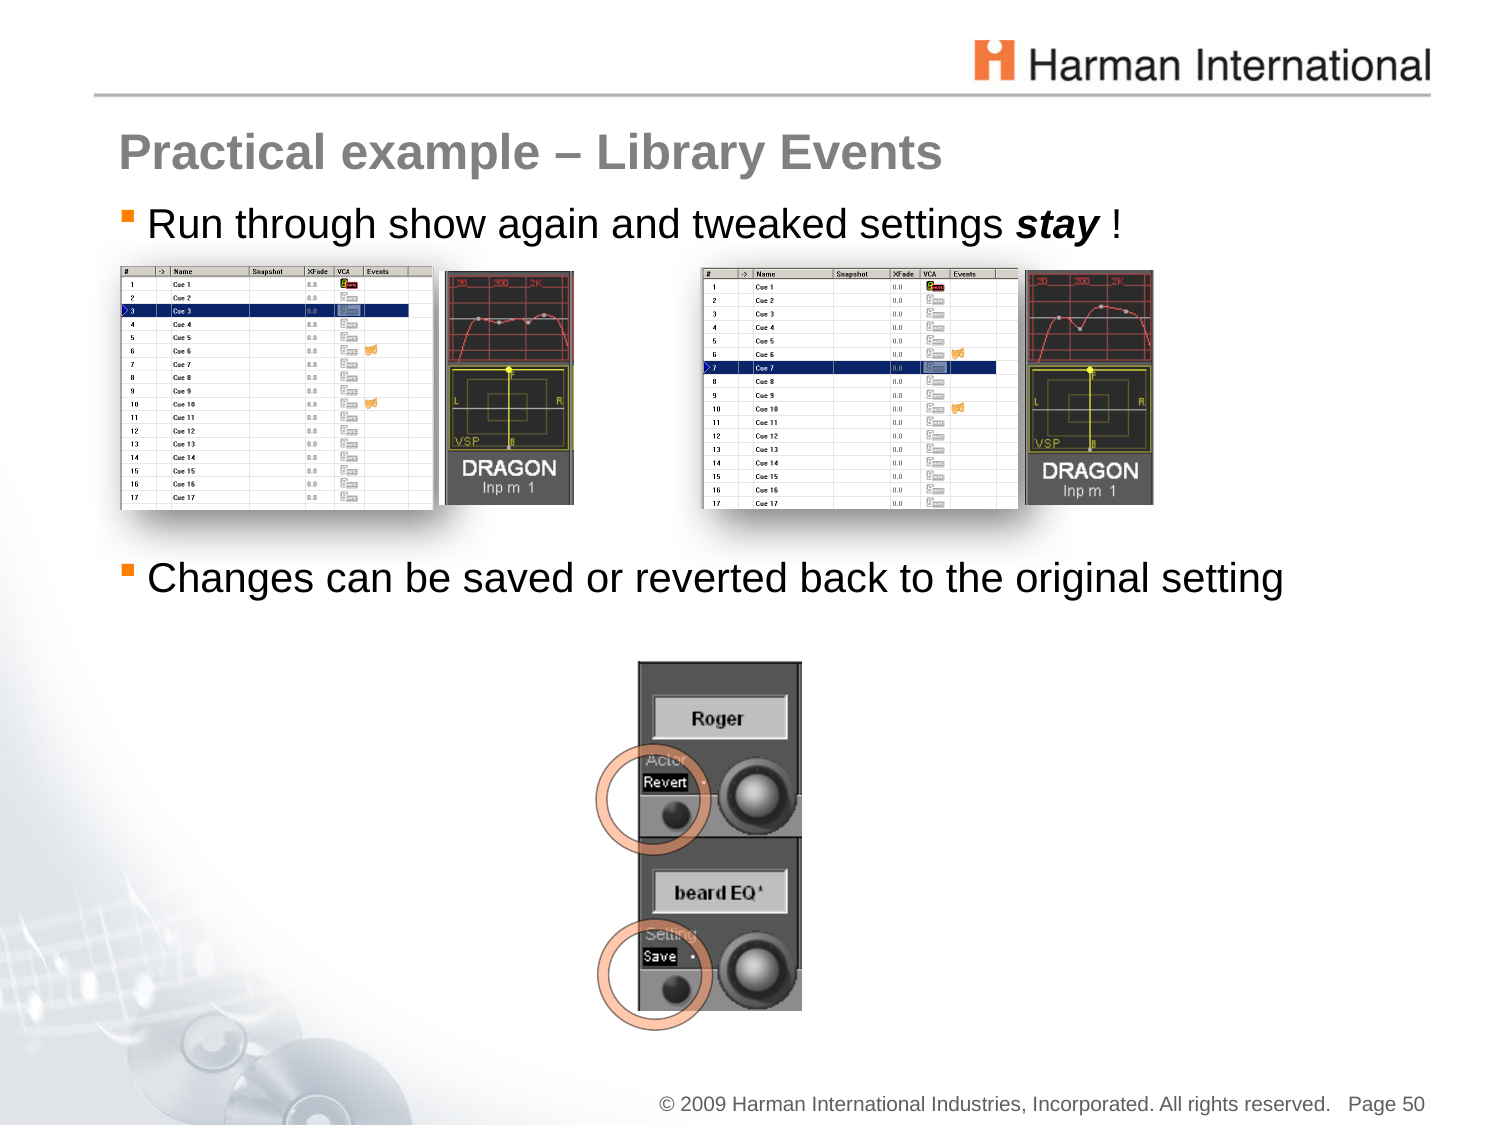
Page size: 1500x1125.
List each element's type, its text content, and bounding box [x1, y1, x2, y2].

list Run through show again and tweaked settings stay ! Changes can be saved or reverted back to the original setting [103, 188, 1428, 866]
text_box [597, 923, 689, 1031]
picture [0, 0, 1500, 1125]
text_box [596, 748, 632, 852]
title Practical example – Library Events [103, 111, 1428, 188]
